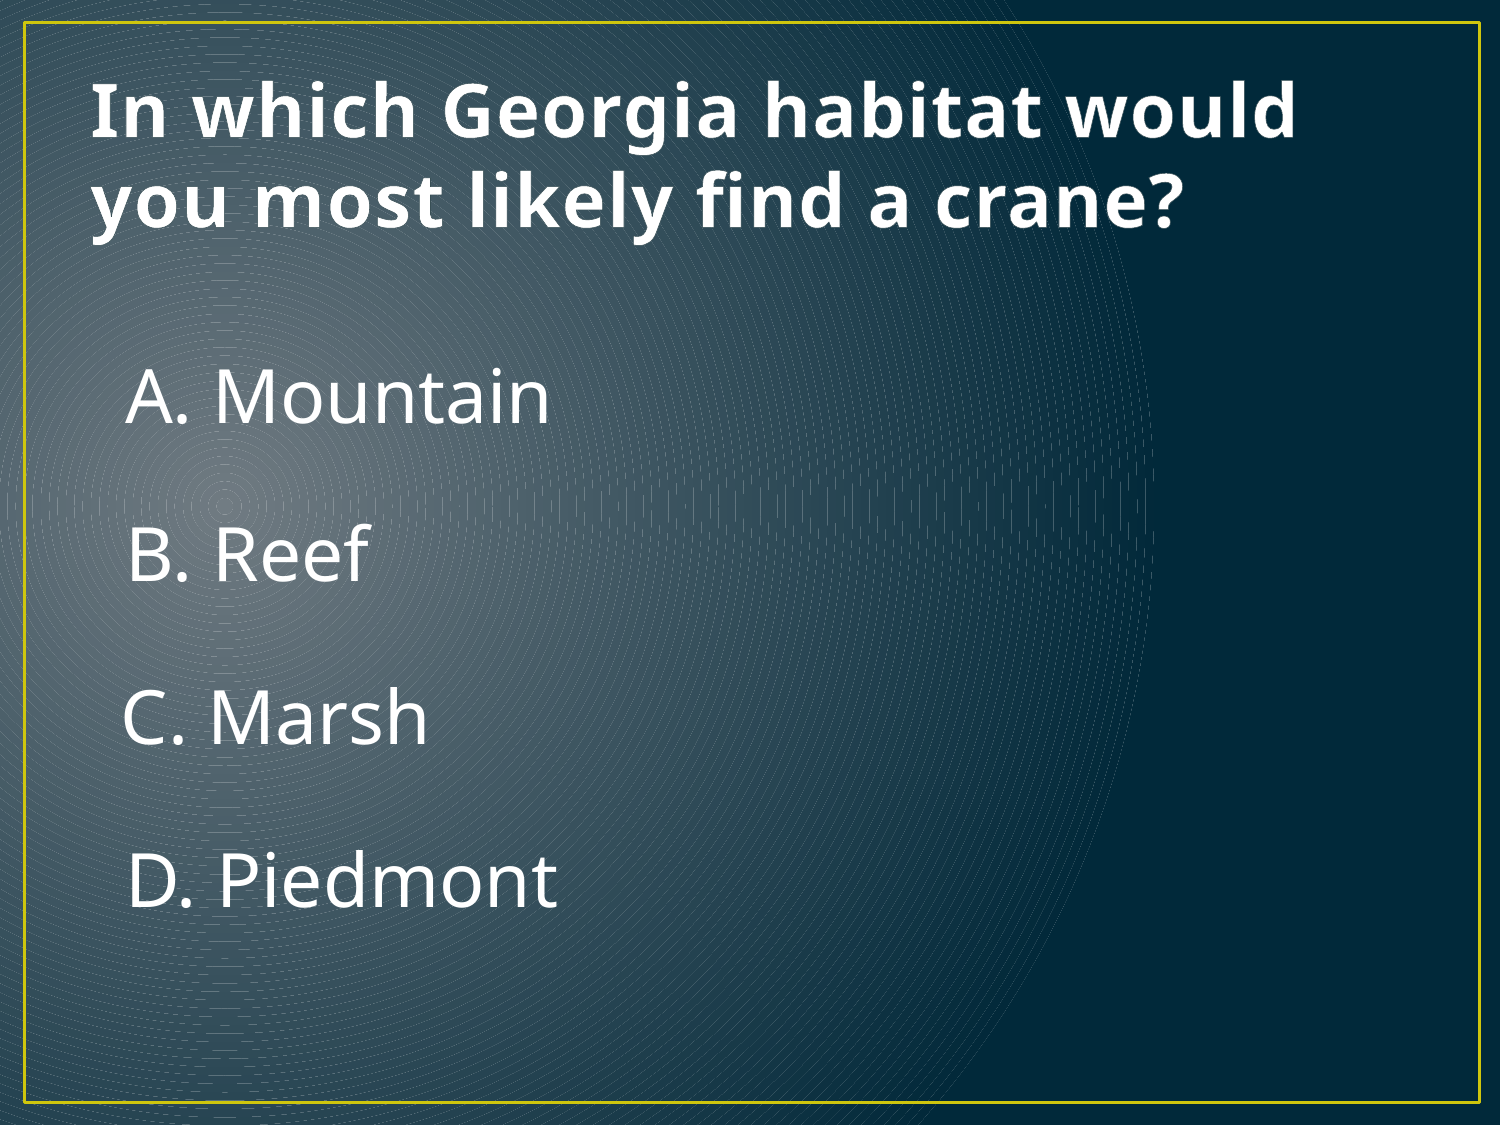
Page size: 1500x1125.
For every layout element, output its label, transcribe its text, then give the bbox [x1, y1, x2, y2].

title In which Georgia habitat would you most likely find a crane? [75, 45, 1425, 250]
text_box A. Mountain [124, 299, 1400, 457]
text_box C. Marsh [120, 662, 1396, 850]
text_box B. Reef [124, 457, 1400, 646]
text_box D. Piedmont [124, 825, 1400, 1013]
